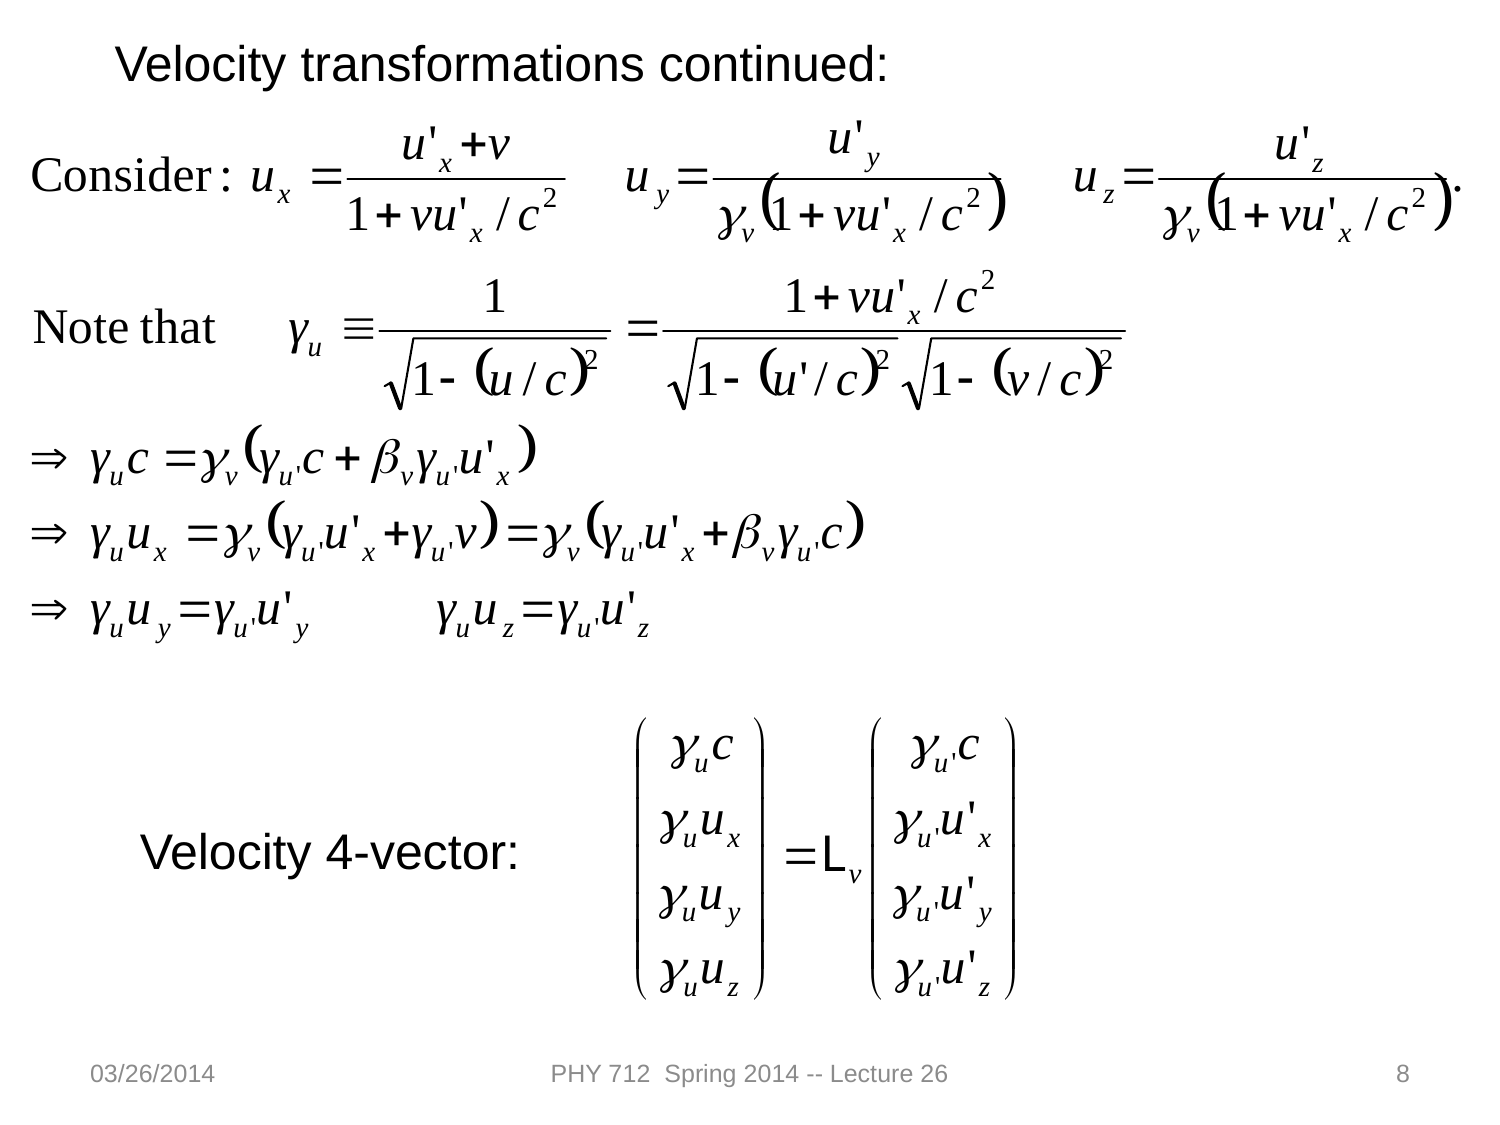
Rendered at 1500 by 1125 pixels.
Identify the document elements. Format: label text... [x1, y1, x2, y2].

slide_number 8 [1074, 1042, 1425, 1103]
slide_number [75, 1042, 425, 1103]
text_box Velocity 4-vector: [124, 811, 563, 887]
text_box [23, 104, 1470, 656]
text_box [626, 705, 1054, 1013]
footer PHY 712 Spring 2014 -- Lecture 26 [512, 1042, 988, 1103]
text_box Velocity transformations continued: [99, 24, 1288, 100]
